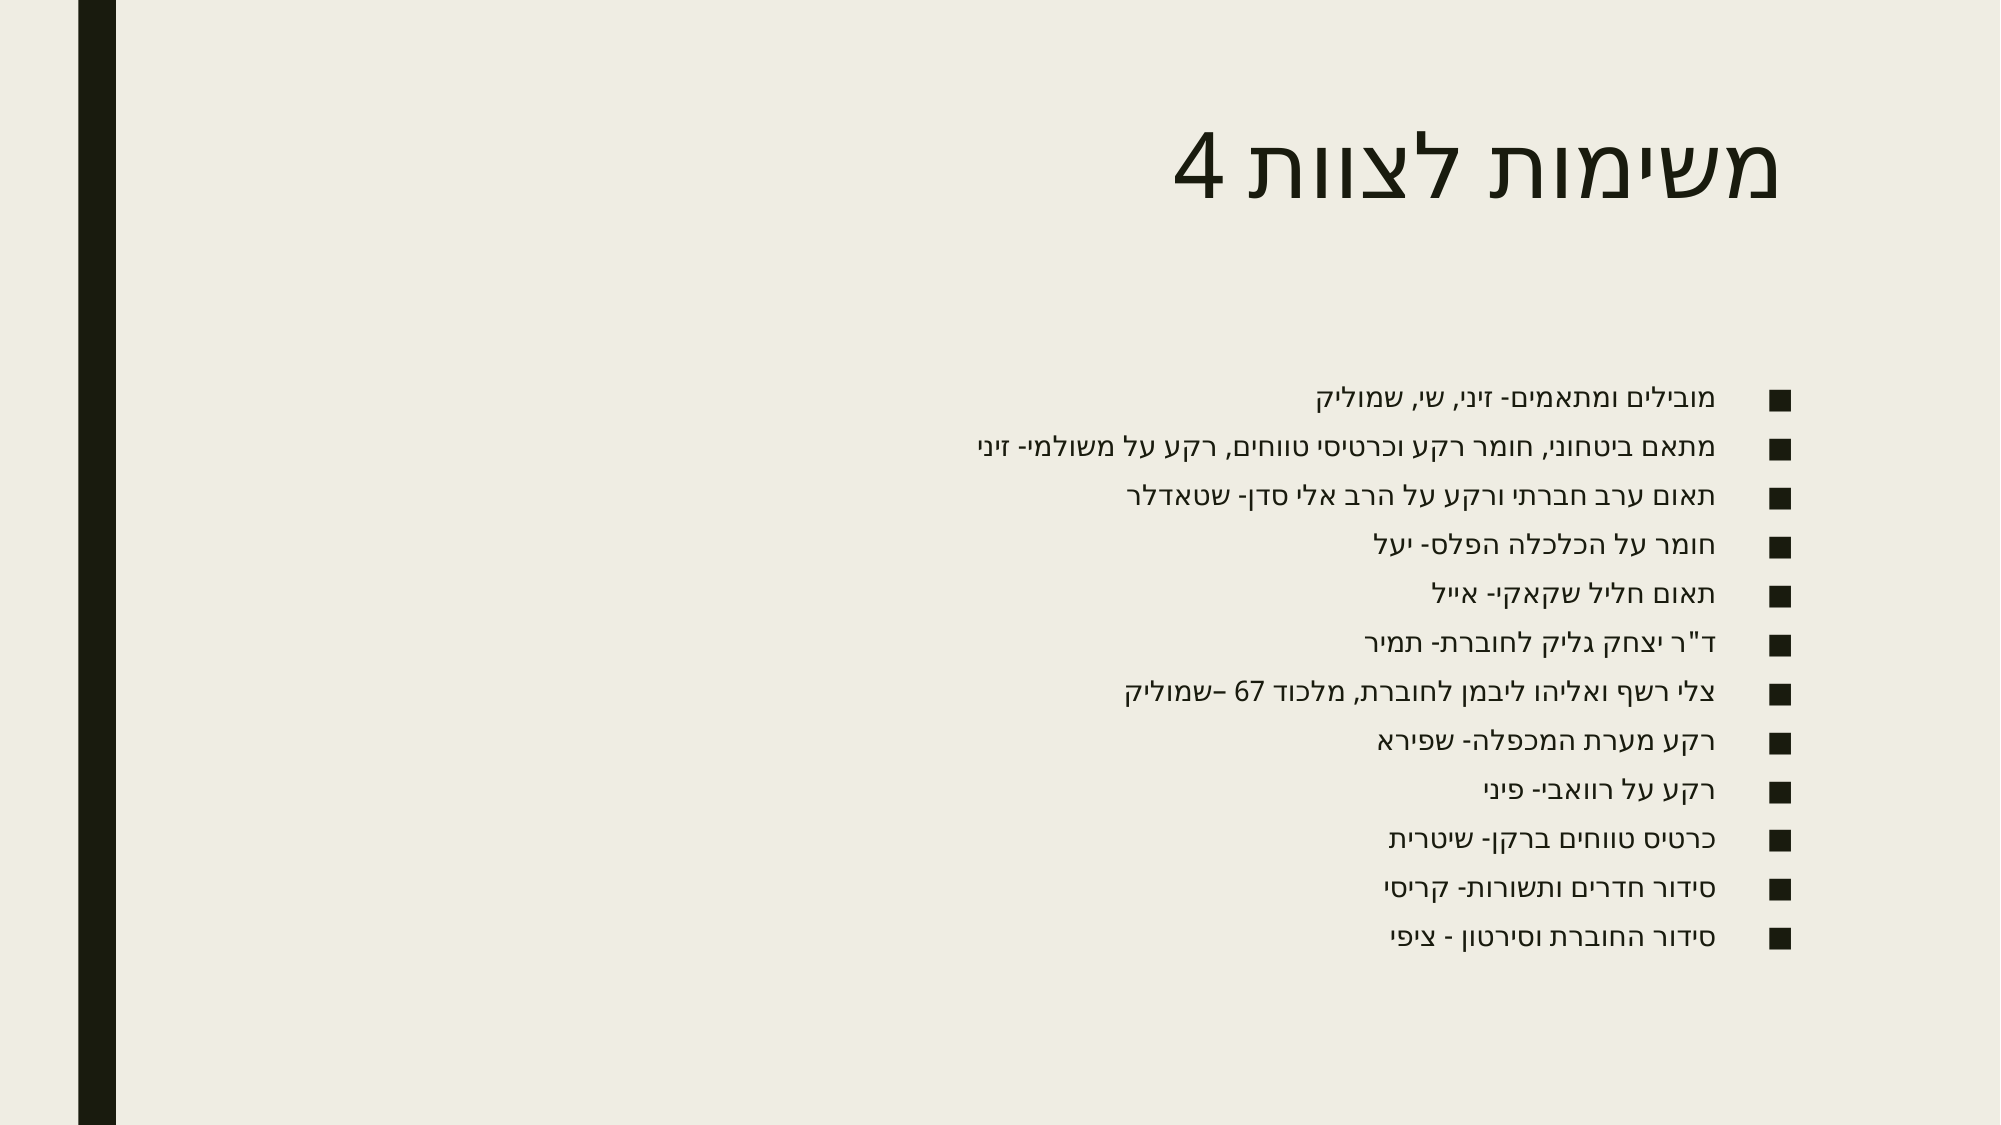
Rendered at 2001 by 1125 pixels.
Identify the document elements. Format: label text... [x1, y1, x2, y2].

title משימות לצוות 4 [225, 112, 1800, 357]
list מובילים ומתאמים- זיני, שי, שמוליק מתאם ביטחוני, חומר רקע וכרטיסי טווחים, רקע על משולמי- זיני תאום ערב חברתי ורקע על הרב אלי סדן- שטאדלר חומר על הכלכלה הפלס- יעל תאום חליל שקאקי- אייל ד"ר יצחק גליק לחוברת- תמיר צלי רשף ואליהו ליבמן לחוברת, מלכוד 67 –שמוליק רקע מערת המכפלה- שפירא רקע על רוואבי- פיני כרטיס טווחים ברקן- שיטרית סידור חדרים ותשורות- קריסי סידור החוברת וסירטון - ציפי [225, 375, 1800, 963]
